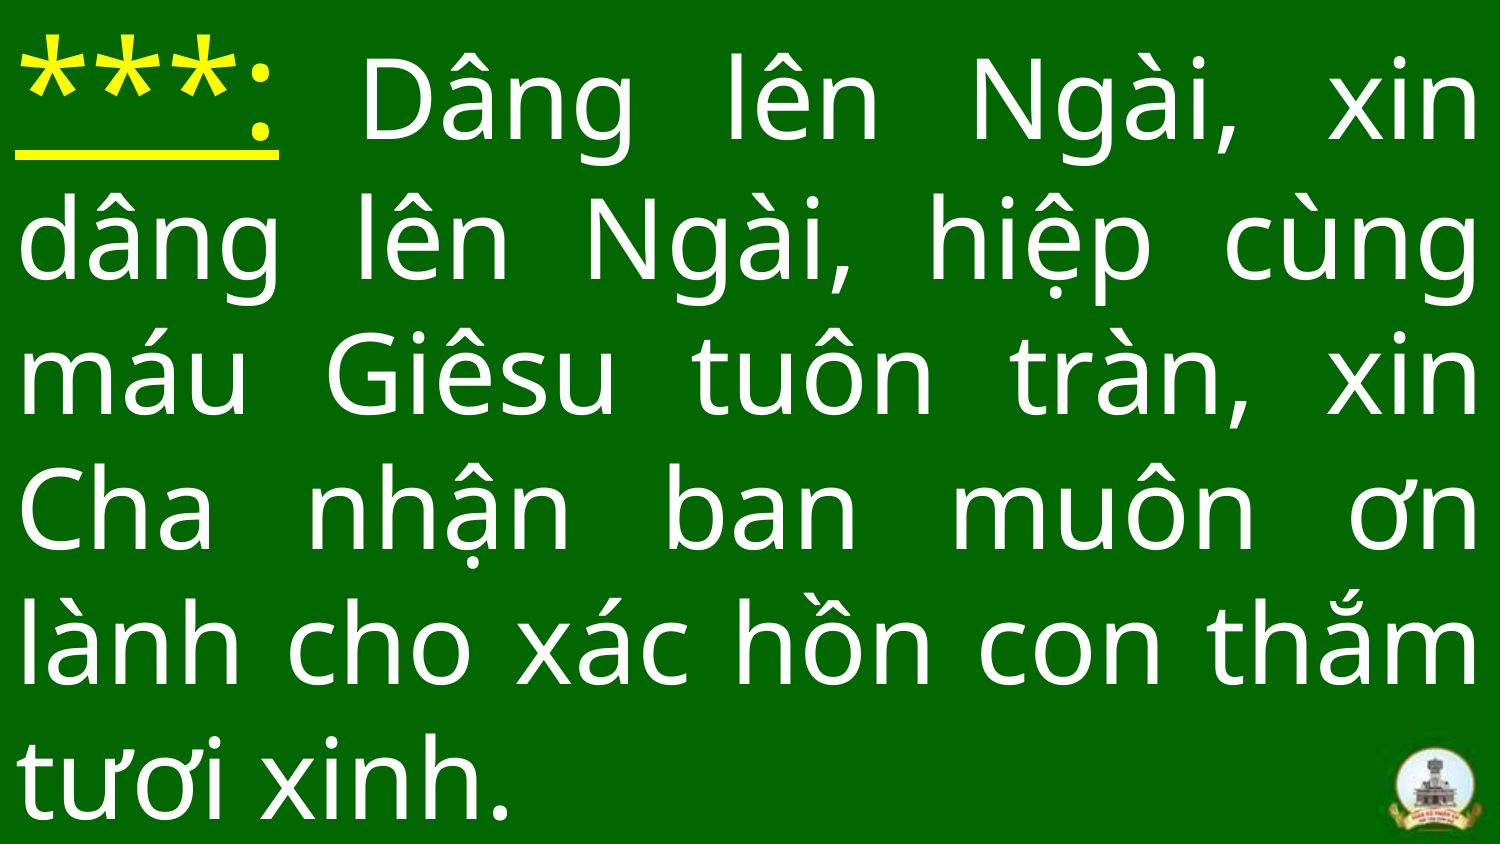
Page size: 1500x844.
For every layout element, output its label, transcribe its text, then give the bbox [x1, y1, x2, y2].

title ***: Dâng lên Ngài, xin dâng lên Ngài, hiệp cùng máu Giêsu tuôn tràn, xin Cha nhận ban muôn ơn lành cho xác hồn con thắm tươi xinh. [0, 0, 1500, 844]
